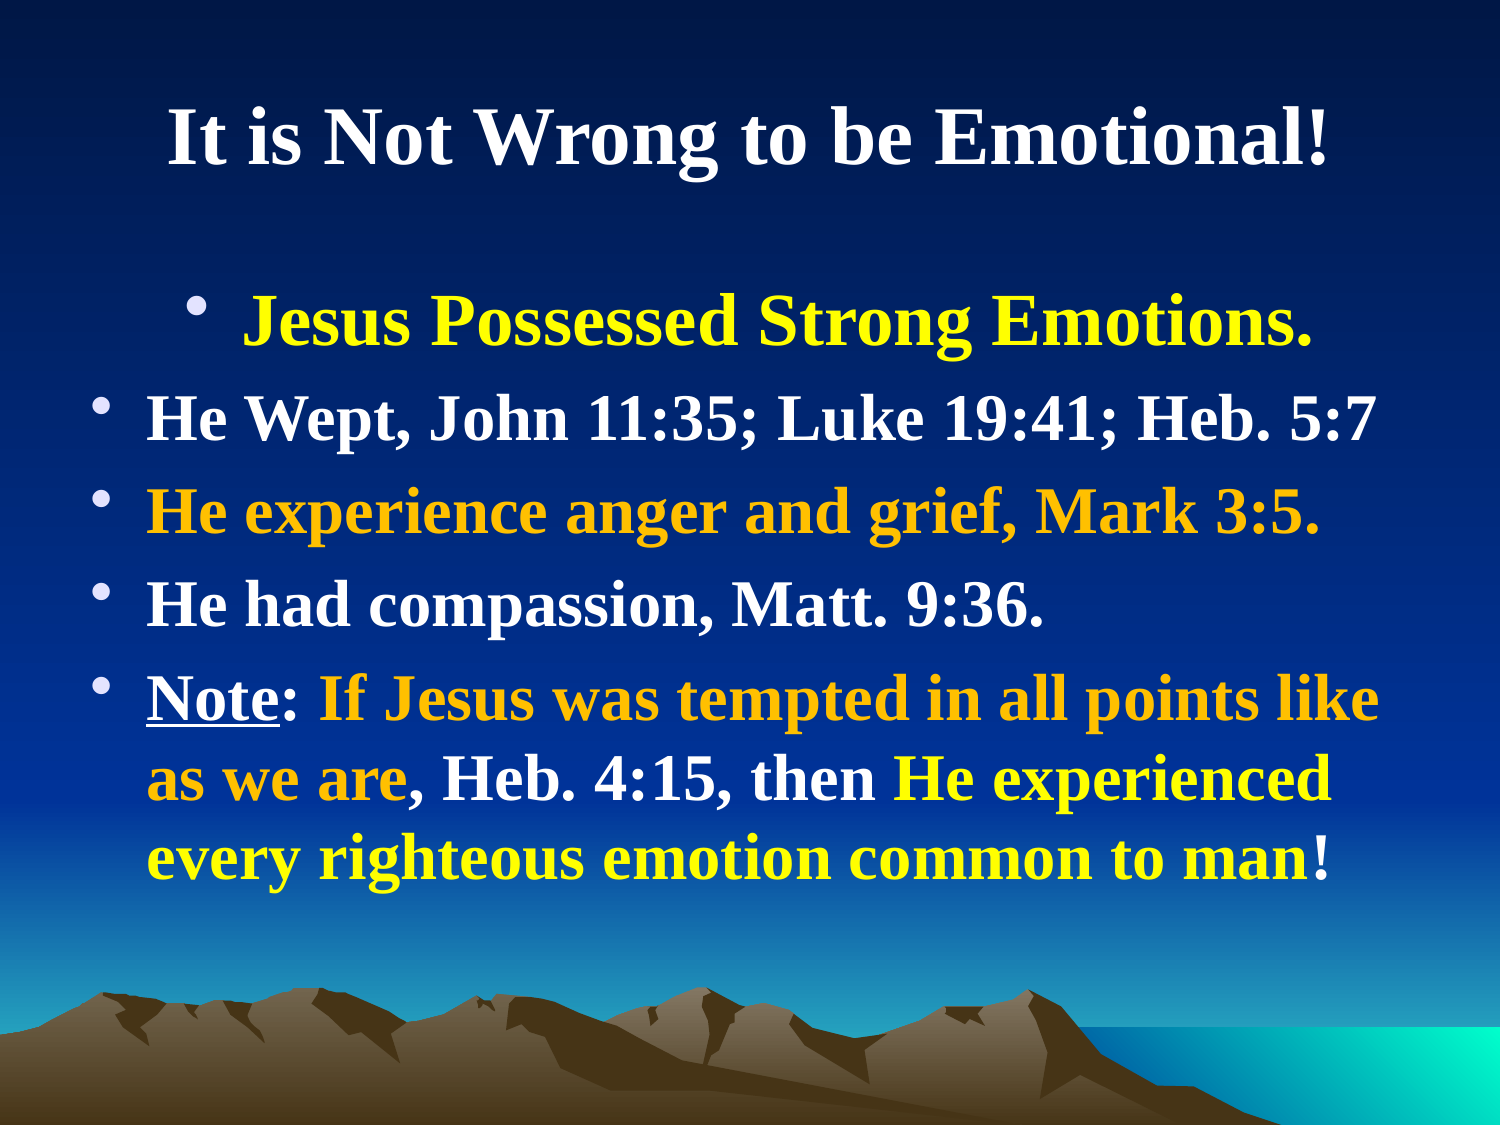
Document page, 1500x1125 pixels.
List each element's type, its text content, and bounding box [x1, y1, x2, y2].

list Jesus Possessed Strong Emotions. He Wept, John 11:35; Luke 19:41; Heb. 5:7 He experience anger and grief, Mark 3:5. He had compassion, Matt. 9:36. Note: If Jesus was tempted in all points like as we are, Heb. 4:15, then He experienced every righteous emotion common to man! [74, 262, 1426, 1001]
title It is Not Wrong to be Emotional! [74, 37, 1426, 226]
